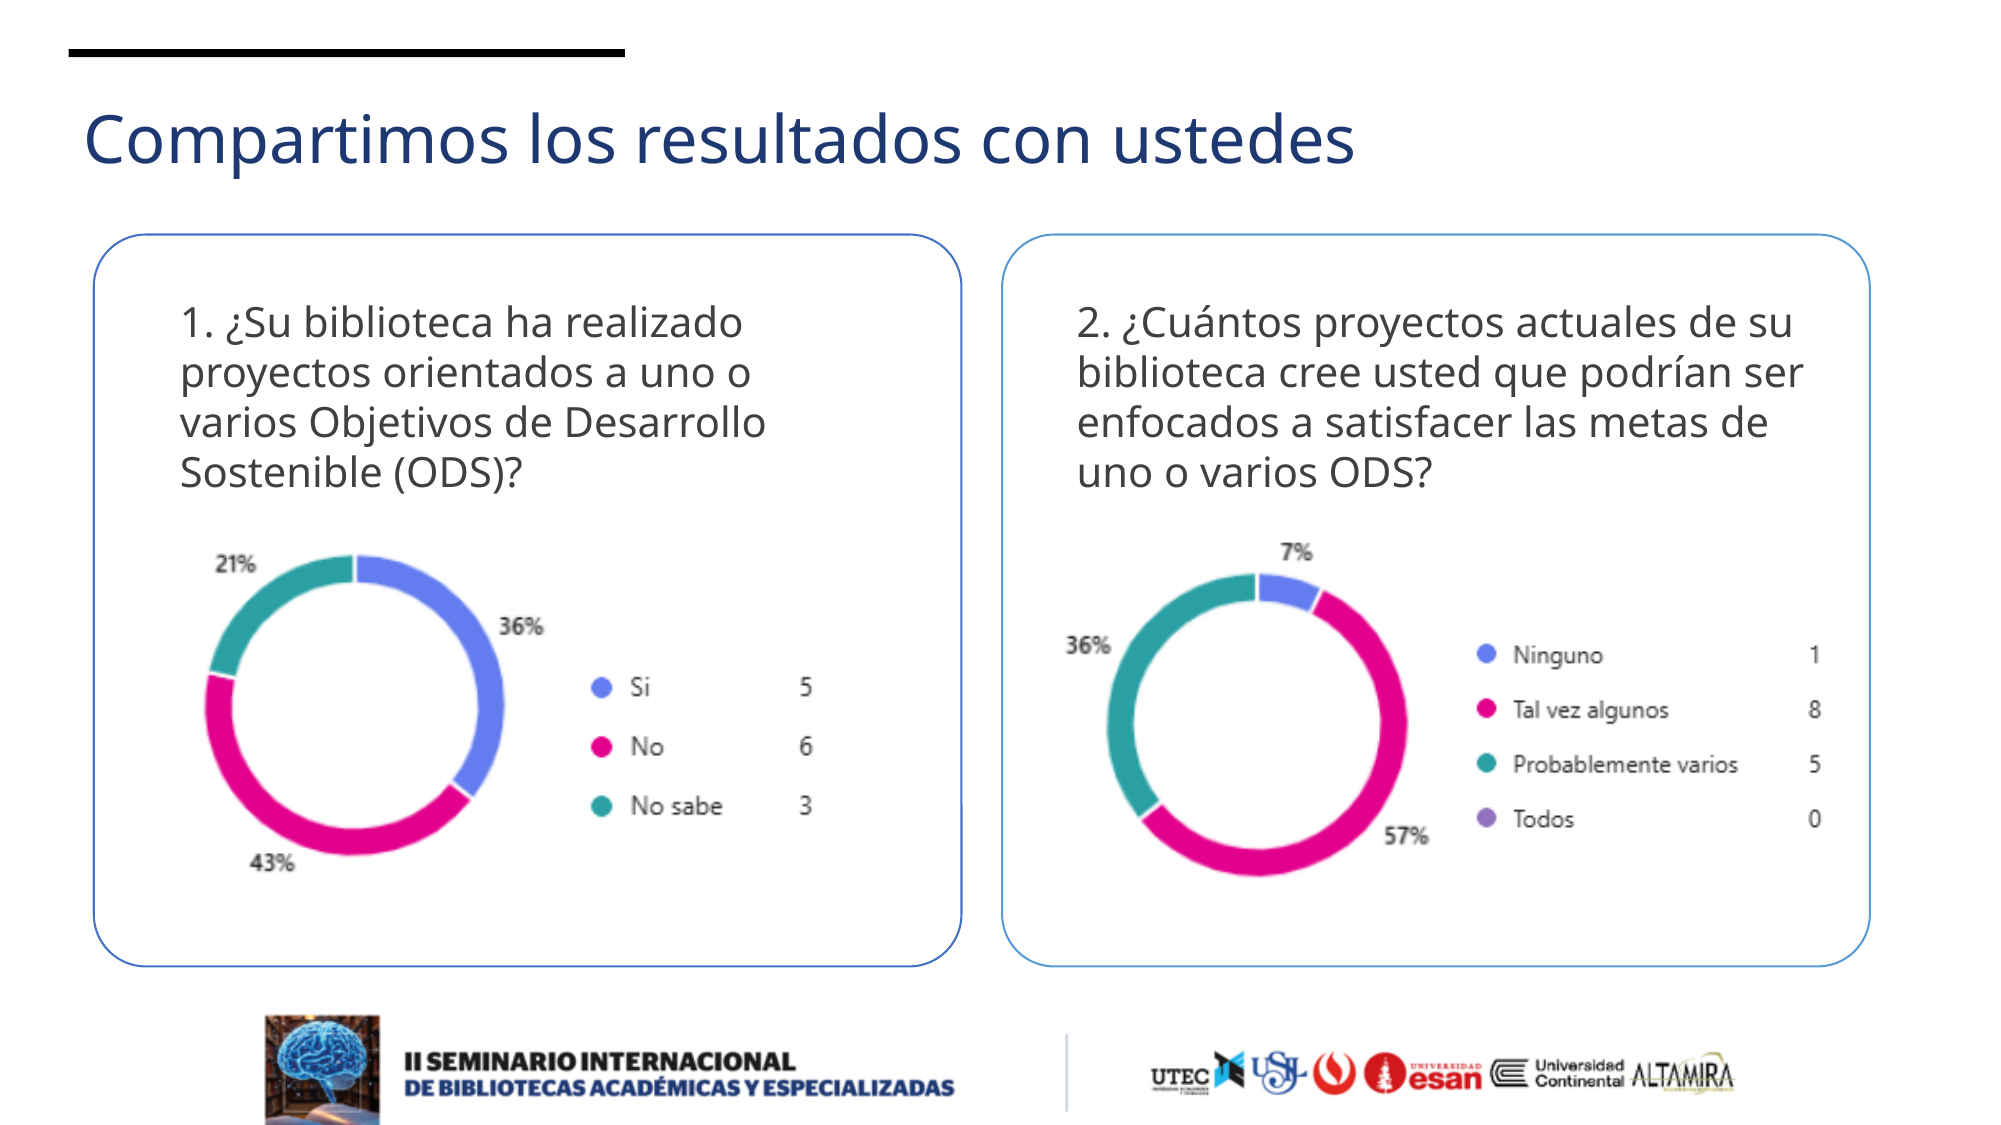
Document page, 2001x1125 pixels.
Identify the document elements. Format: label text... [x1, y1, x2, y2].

title Compartimos los resultados con ustedes [68, 49, 1925, 235]
picture [178, 518, 557, 892]
picture [1060, 518, 1448, 892]
text_box [92, 235, 963, 968]
text_box 1. ¿Su biblioteca ha realizado proyectos orientados a uno o varios Objetivos de Desarrollo Sostenible (ODS)? [165, 288, 892, 504]
text_box [1001, 235, 1871, 968]
text_box 2. ¿Cuántos proyectos actuales de su biblioteca cree usted que podrían ser enfocados a satisfacer las metas de uno o varios ODS? [1061, 288, 1827, 504]
picture [571, 594, 848, 892]
picture [200, 980, 1794, 1125]
picture [1450, 596, 1840, 873]
